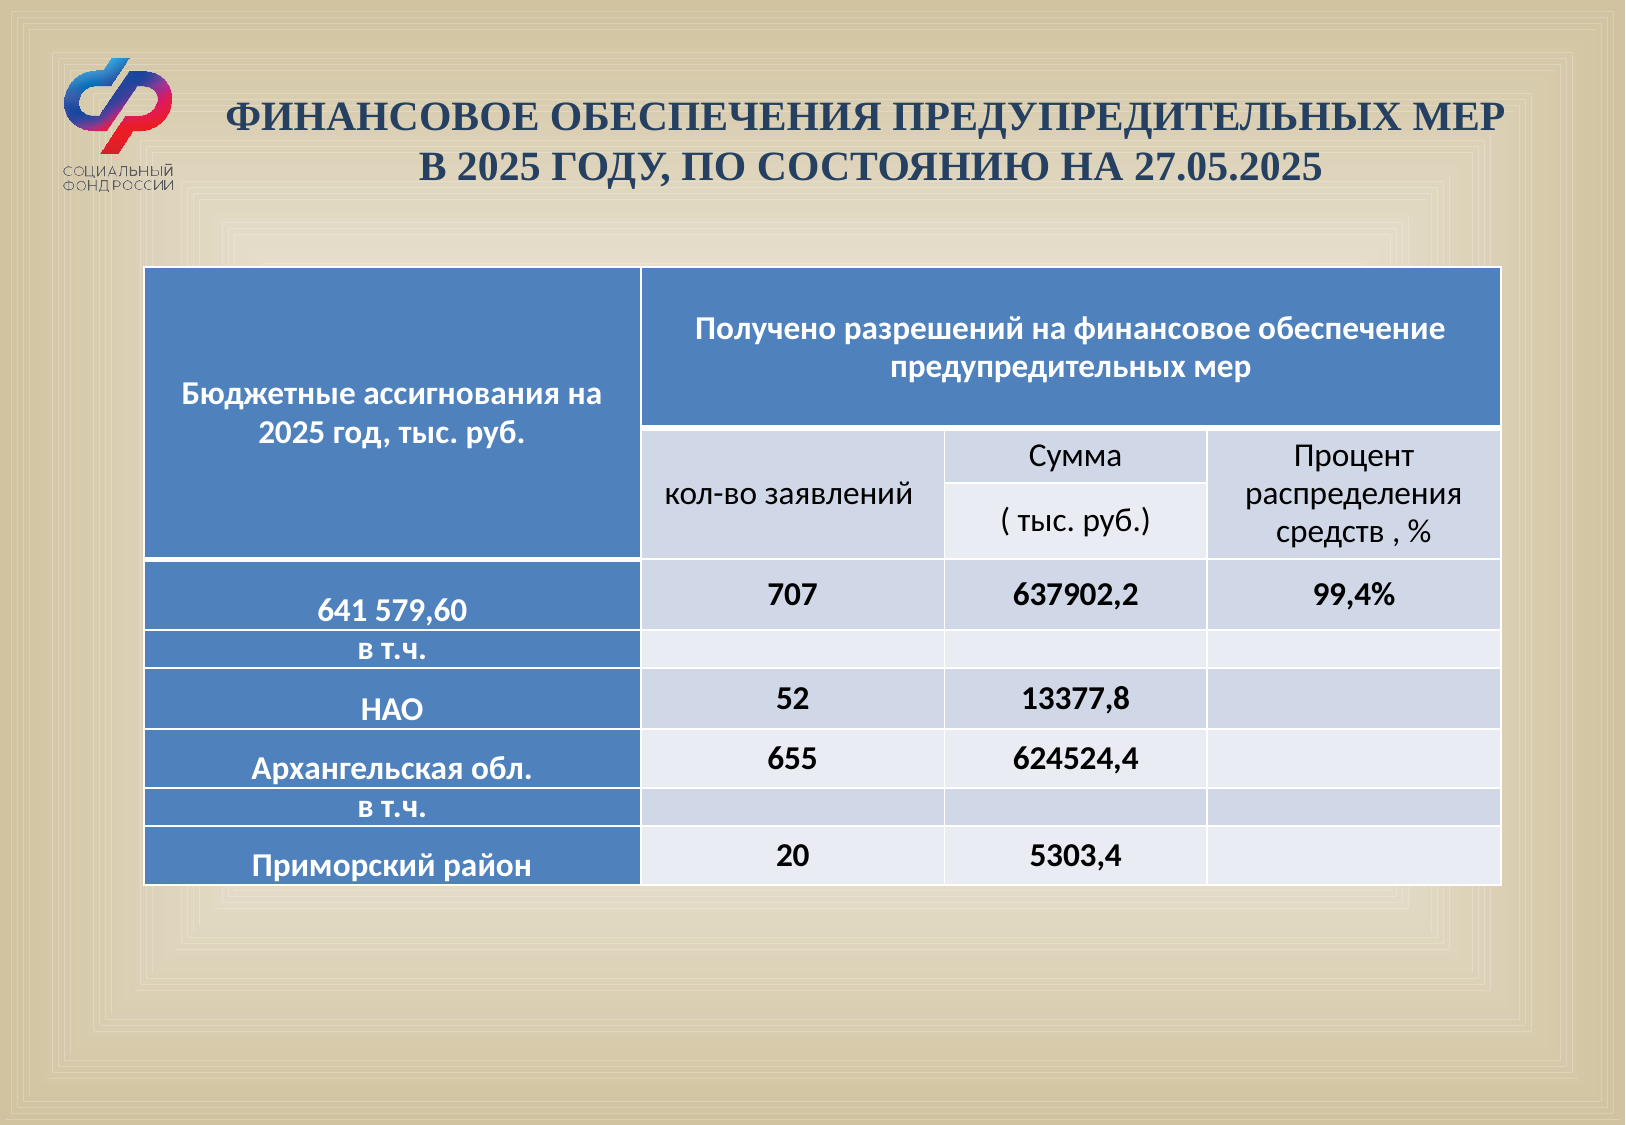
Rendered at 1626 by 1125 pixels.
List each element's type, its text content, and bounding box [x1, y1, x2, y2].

table_cell [1208, 631, 1500, 667]
table_cell [945, 789, 1206, 825]
table_cell [642, 789, 944, 825]
table_cell 637902,2 [945, 560, 1206, 629]
table_cell кол-во заявлений [642, 431, 944, 558]
table_cell [1208, 789, 1500, 825]
table_cell 655 [642, 730, 944, 787]
table_cell Архангельская обл. [145, 730, 640, 787]
table_cell Сумма [945, 431, 1206, 482]
table_cell 20 [642, 827, 944, 884]
table_header Бюджетные ассигнования на 2025 год, тыс. руб. [145, 268, 640, 557]
table_cell 13377,8 [945, 669, 1206, 728]
table_cell Приморский район [145, 827, 640, 884]
table_cell 99,4% [1208, 560, 1500, 629]
table_cell в т.ч. [145, 631, 640, 667]
table_cell ( тыс. руб.) [945, 484, 1206, 558]
table_cell 641 579,60 [145, 562, 640, 629]
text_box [63, 58, 173, 192]
table_cell 707 [642, 560, 944, 629]
table_cell 52 [642, 669, 944, 728]
table_cell Процент распределения средств , % [1208, 431, 1500, 558]
title ФИНАНСОВОЕ ОБЕСПЕЧЕНИЯ ПРЕДУПРЕДИТЕЛЬНЫХ МЕР В 2025 ГОДУ, ПО СОСТОЯНИЮ НА 27.05.2025 [197, 44, 1544, 233]
table_cell в т.ч. [145, 789, 640, 825]
table_cell [945, 631, 1206, 667]
table_cell [1208, 730, 1500, 787]
table_cell [1208, 827, 1500, 884]
table_header Получено разрешений на финансовое обеспечение предупредительных мер [642, 268, 1500, 425]
table_cell [1208, 669, 1500, 728]
table_cell НАО [145, 669, 640, 728]
table_cell 624524,4 [945, 730, 1206, 787]
table_cell [642, 631, 944, 667]
table_cell 5303,4 [945, 827, 1206, 884]
